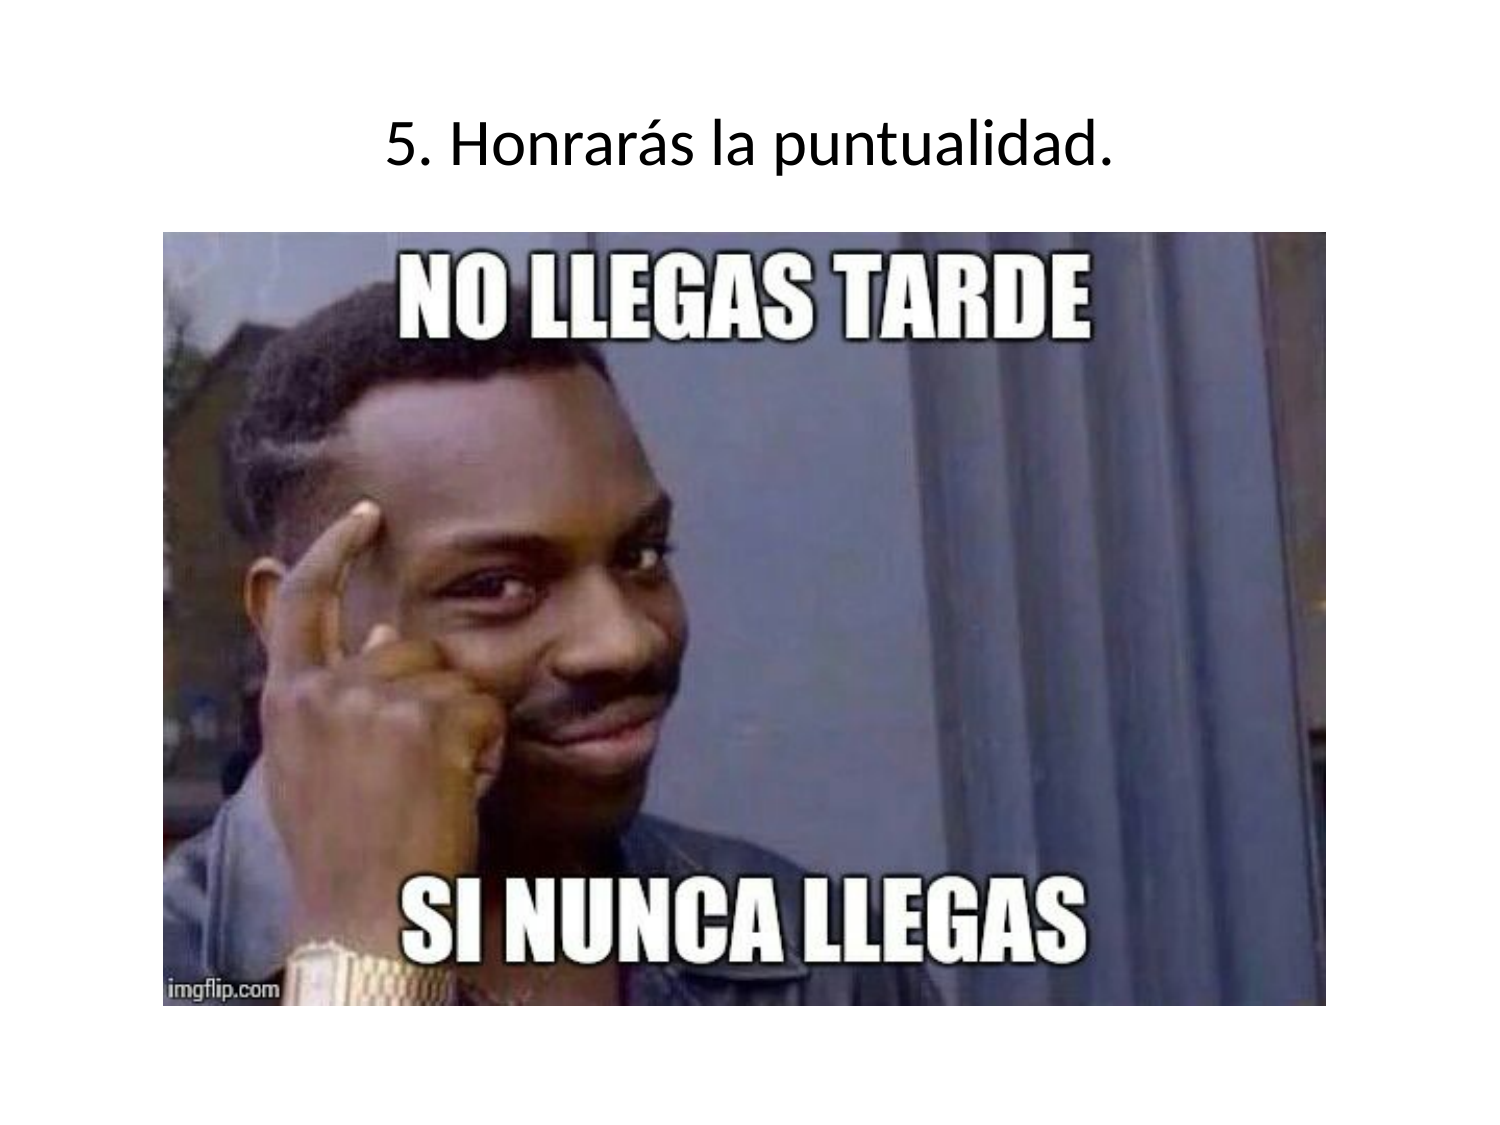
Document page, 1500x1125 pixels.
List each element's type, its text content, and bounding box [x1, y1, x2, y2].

picture [162, 232, 1326, 1006]
title 5. Honrarás la puntualidad. [75, 45, 1425, 233]
